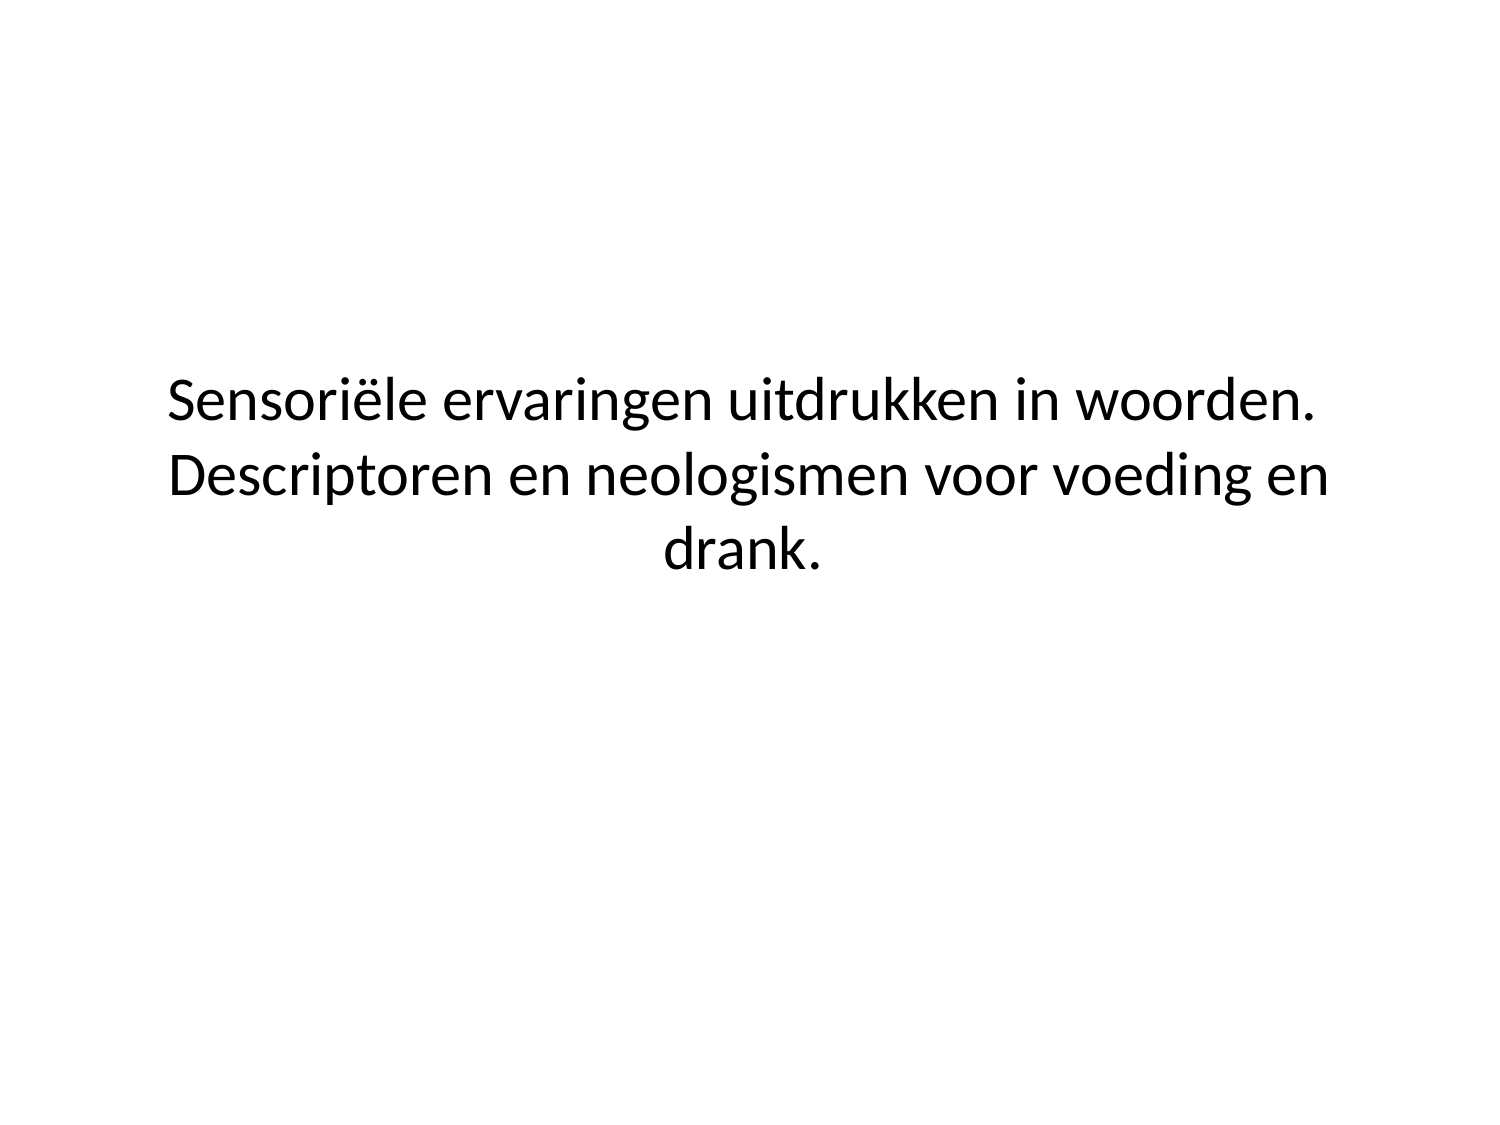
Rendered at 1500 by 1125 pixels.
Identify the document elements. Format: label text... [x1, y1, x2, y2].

title Sensoriële ervaringen uitdrukken in woorden. Descriptoren en neologismen voor voeding en drank. [112, 349, 1388, 591]
